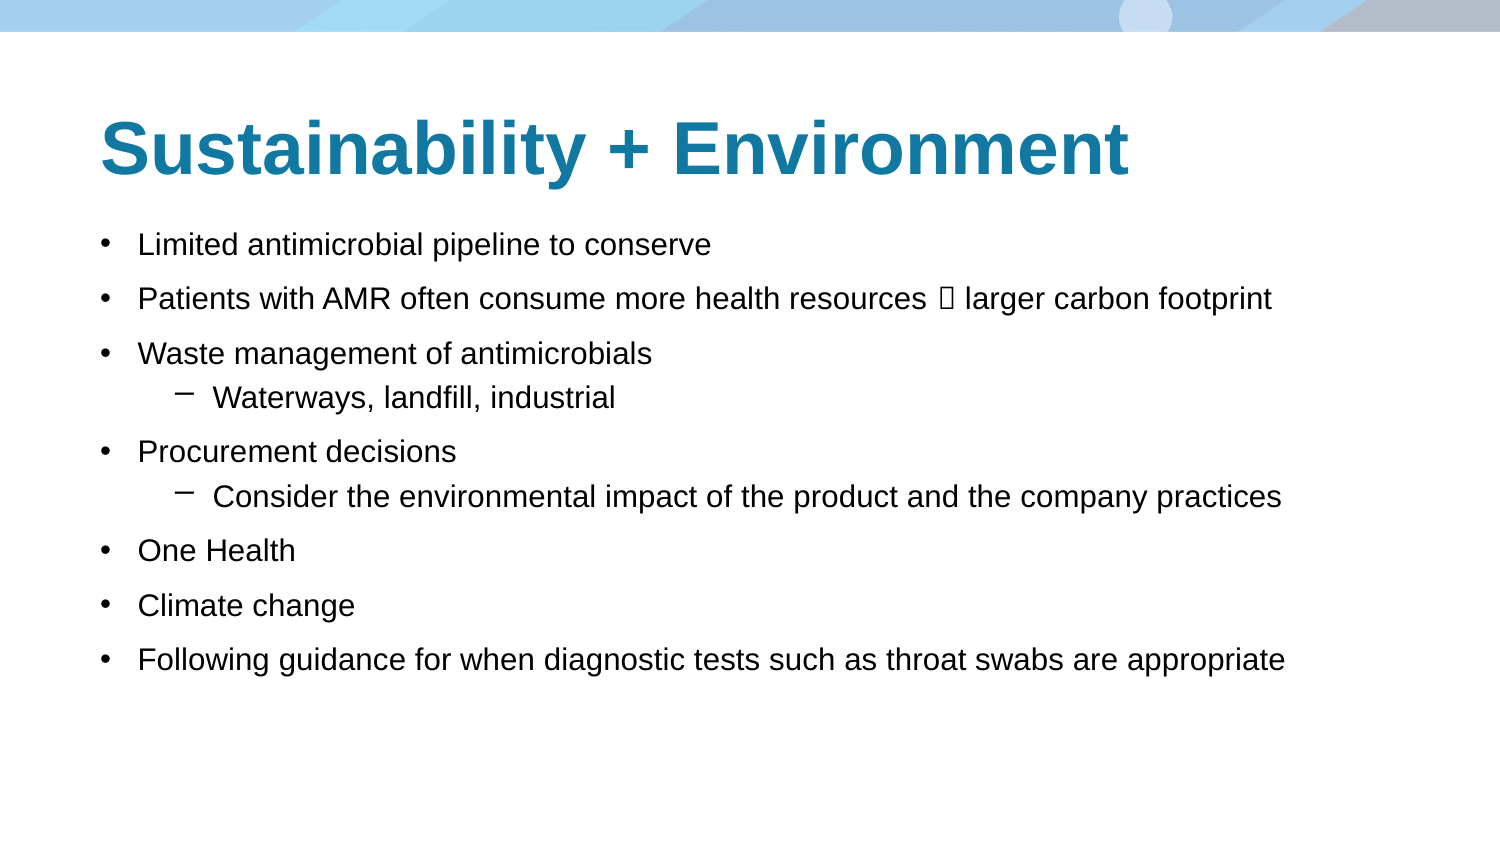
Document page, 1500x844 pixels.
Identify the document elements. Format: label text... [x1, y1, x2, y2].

picture [0, 0, 1500, 32]
title Sustainability + Environment [100, 102, 1394, 200]
list Limited antimicrobial pipeline to conserve Patients with AMR often consume more health resources  larger carbon footprint Waste management of antimicrobials Waterways, landfill, industrial Procurement decisions Consider the environmental impact of the product and the company practices One Health Climate change Following guidance for when diagnostic tests such as throat swabs are appropriate [100, 221, 1400, 793]
